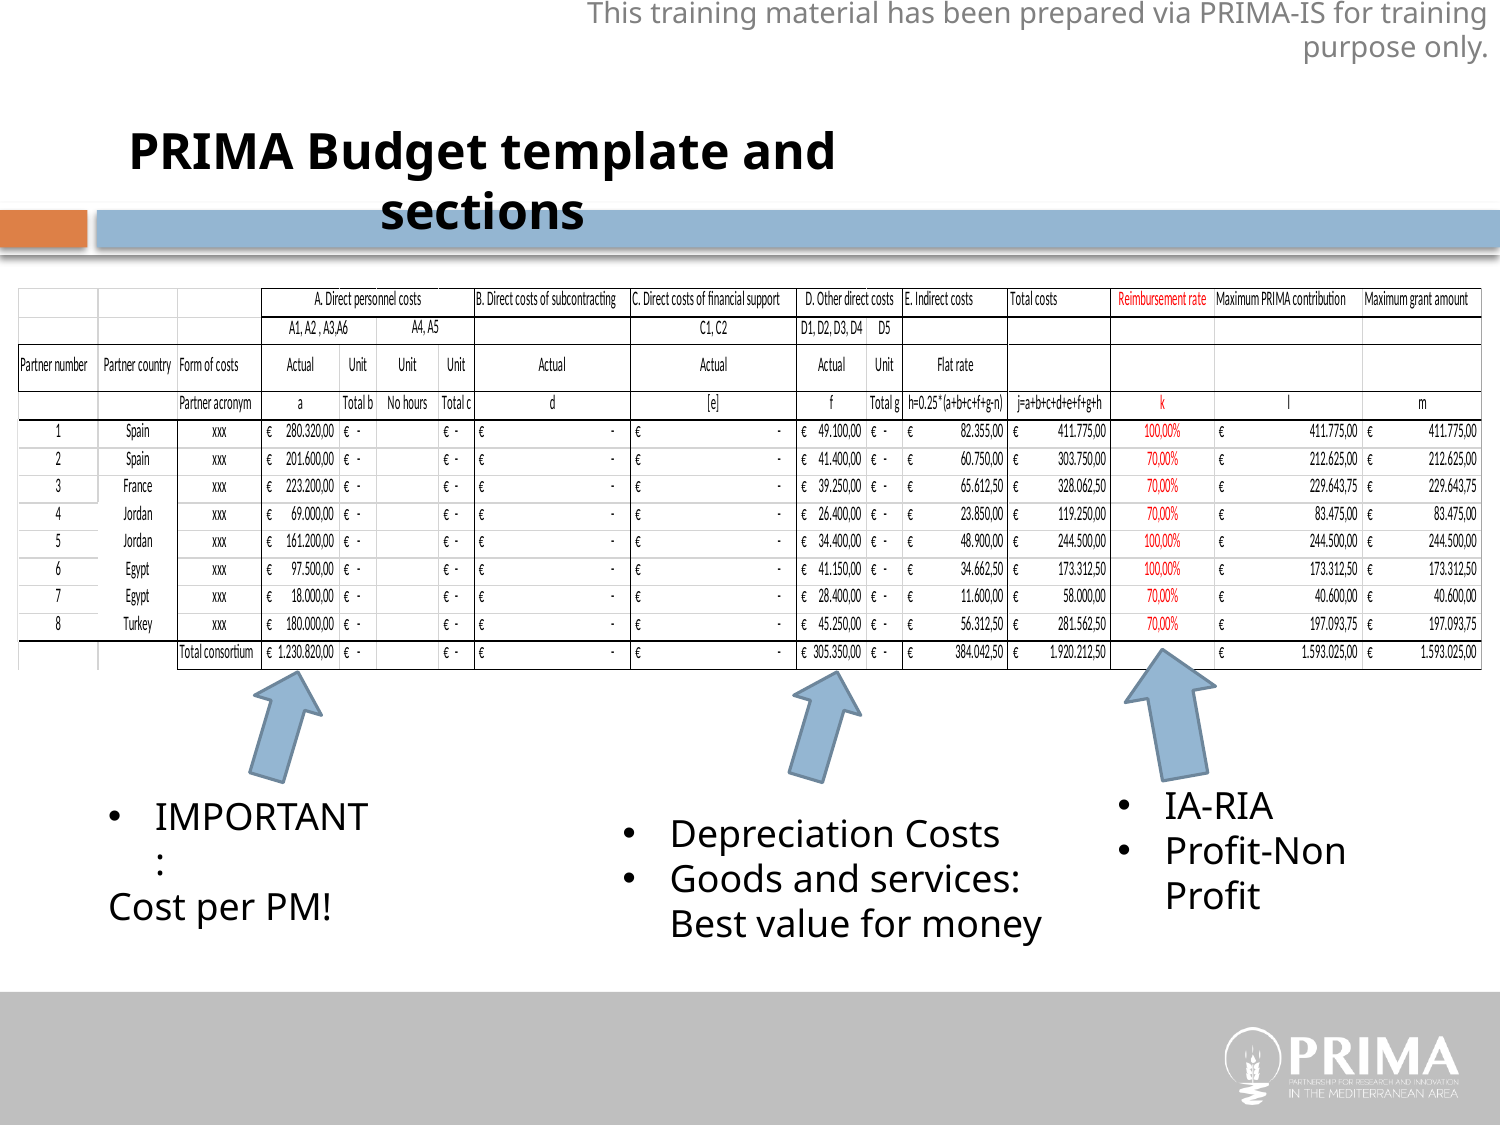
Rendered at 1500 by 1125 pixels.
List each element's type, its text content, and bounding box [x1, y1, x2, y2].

text_box PRIMA Budget template and sections [14, 112, 948, 248]
text_box [787, 682, 863, 785]
text_box IMPORTANT: Cost per PM! [93, 785, 386, 936]
picture [17, 287, 1483, 672]
text_box Depreciation Costs Goods and services: Best value for money [608, 802, 1083, 953]
text_box [1224, 1027, 1459, 1105]
text_box [0, 991, 1500, 1125]
text_box [248, 682, 323, 785]
text_box [1123, 682, 1218, 783]
text_box IA-RIA Profit-Non Profit [1103, 774, 1436, 925]
text_box This training material has been prepared via PRIMA-IS for training purpose only. [500, 0, 1500, 72]
